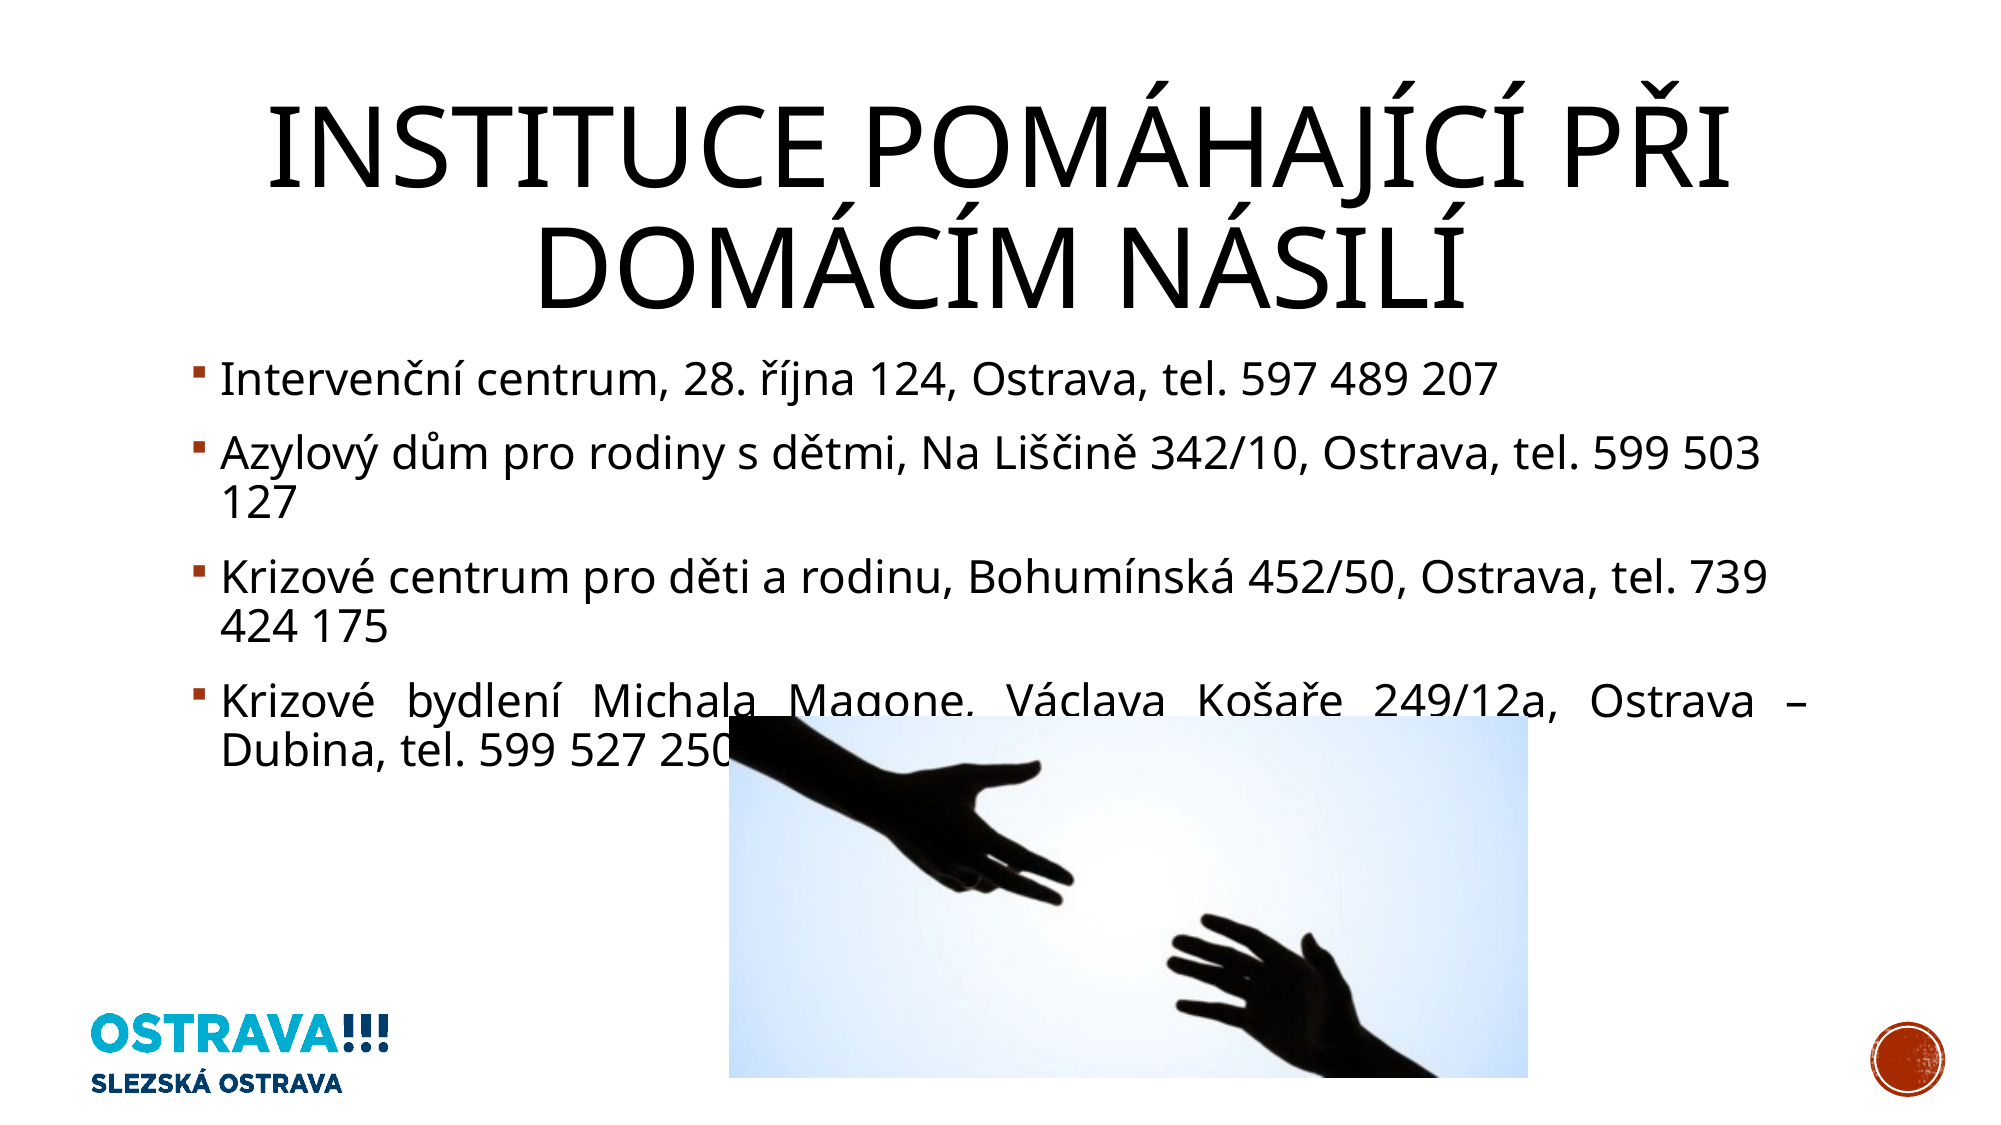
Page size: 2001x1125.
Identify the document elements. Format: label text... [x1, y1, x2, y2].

title Instituce pomáhající při domácím násilí [175, 79, 1826, 344]
picture [729, 716, 1528, 1078]
list Intervenční centrum, 28. října 124, Ostrava, tel. 597 489 207 Azylový dům pro rodiny s dětmi, Na Liščině 342/10, Ostrava, tel. 599 503 127 Krizové centrum pro děti a rodinu, Bohumínská 452/50, Ostrava, tel. 739 424 175 Krizové bydlení Michala Magone, Václava Košaře 249/12a, Ostrava – Dubina, tel. 599 527 250 [175, 348, 1826, 1013]
picture [91, 1013, 388, 1093]
